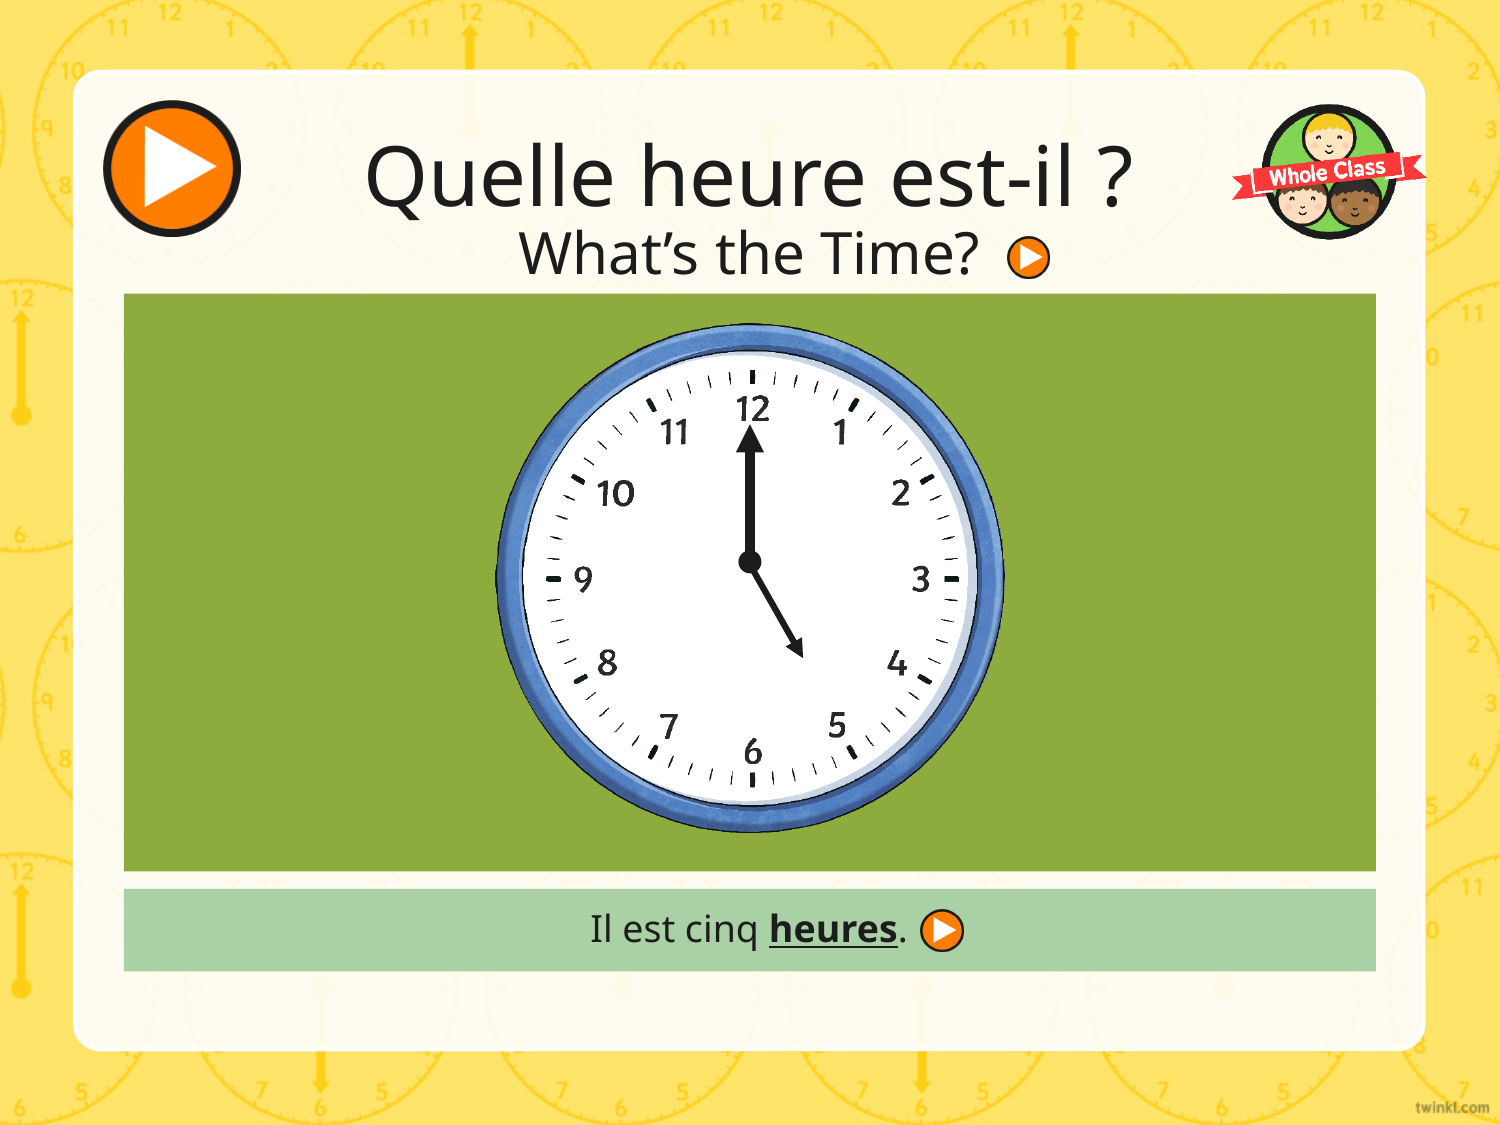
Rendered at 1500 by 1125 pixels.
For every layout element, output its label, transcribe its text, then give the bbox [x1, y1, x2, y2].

text_box [123, 343, 1377, 872]
picture [0, 0, 1500, 1125]
text_box [123, 888, 1377, 972]
title Quelle heure est-il ? What’s the Time? [73, 78, 1426, 343]
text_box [746, 558, 804, 659]
text_box Il est cinq heures. [556, 897, 942, 958]
